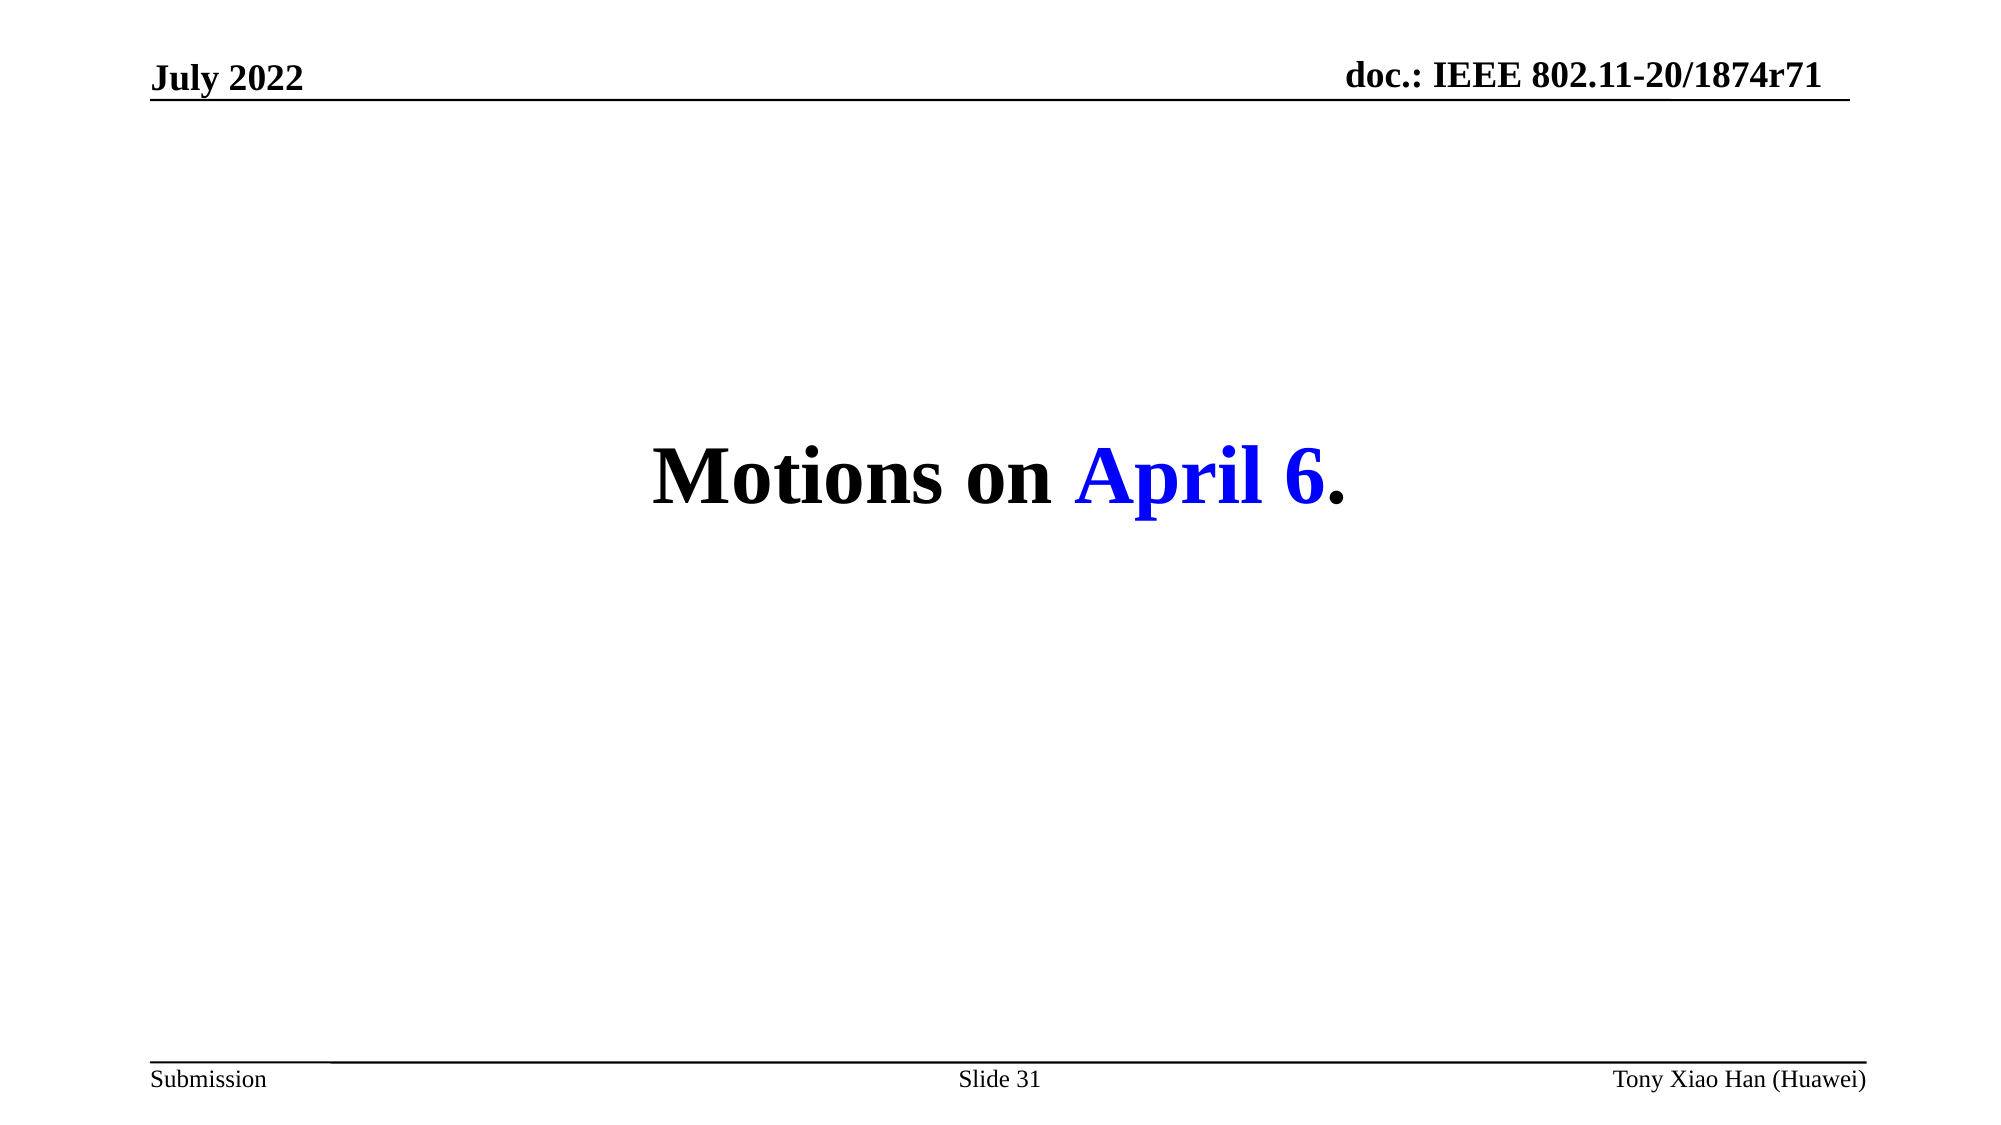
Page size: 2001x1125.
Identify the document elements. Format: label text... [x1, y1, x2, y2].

text_box Motions on April 6. [362, 412, 1638, 950]
